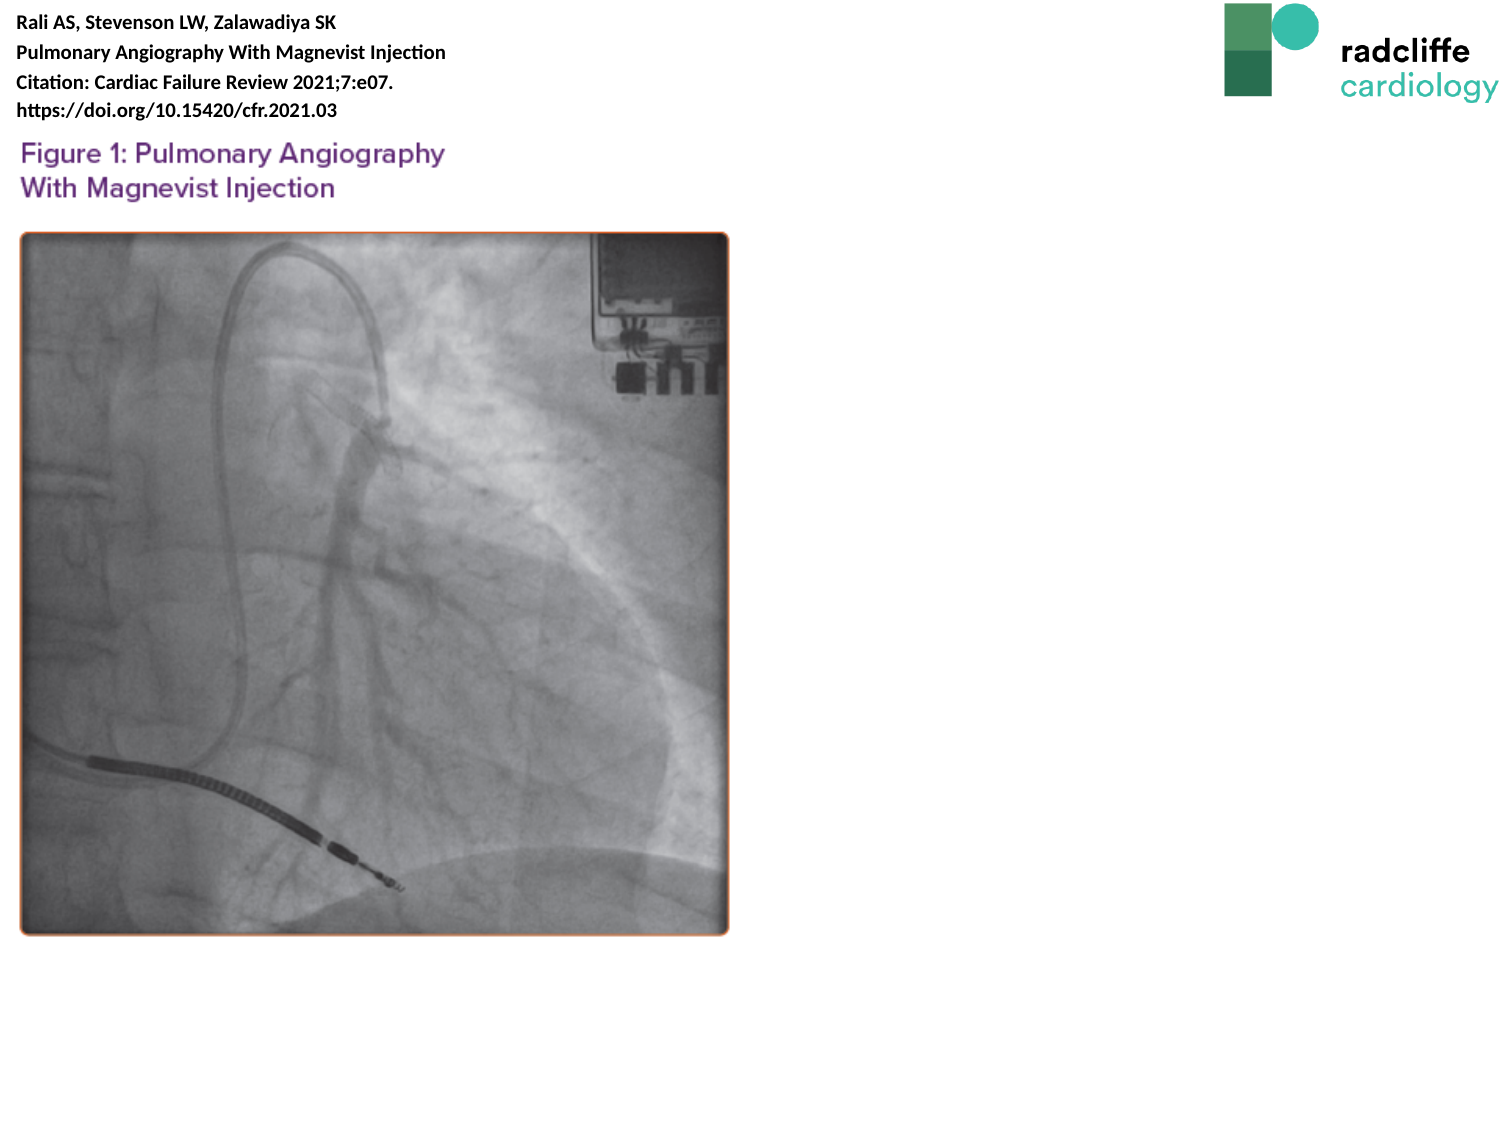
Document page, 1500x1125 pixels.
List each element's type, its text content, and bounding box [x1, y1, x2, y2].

picture [1224, 1, 1499, 104]
text_box Rali AS, Stevenson LW, Zalawadiya SK [1, 1, 939, 31]
text_box Pulmonary Angiography With Magnevist Injection [1, 31, 1224, 60]
picture [1, 124, 748, 954]
text_box https://doi.org/10.15420/cfr.2021.03 [1, 89, 1500, 129]
text_box Citation: Cardiac Failure Review 2021;7:e07. [1, 60, 1224, 89]
